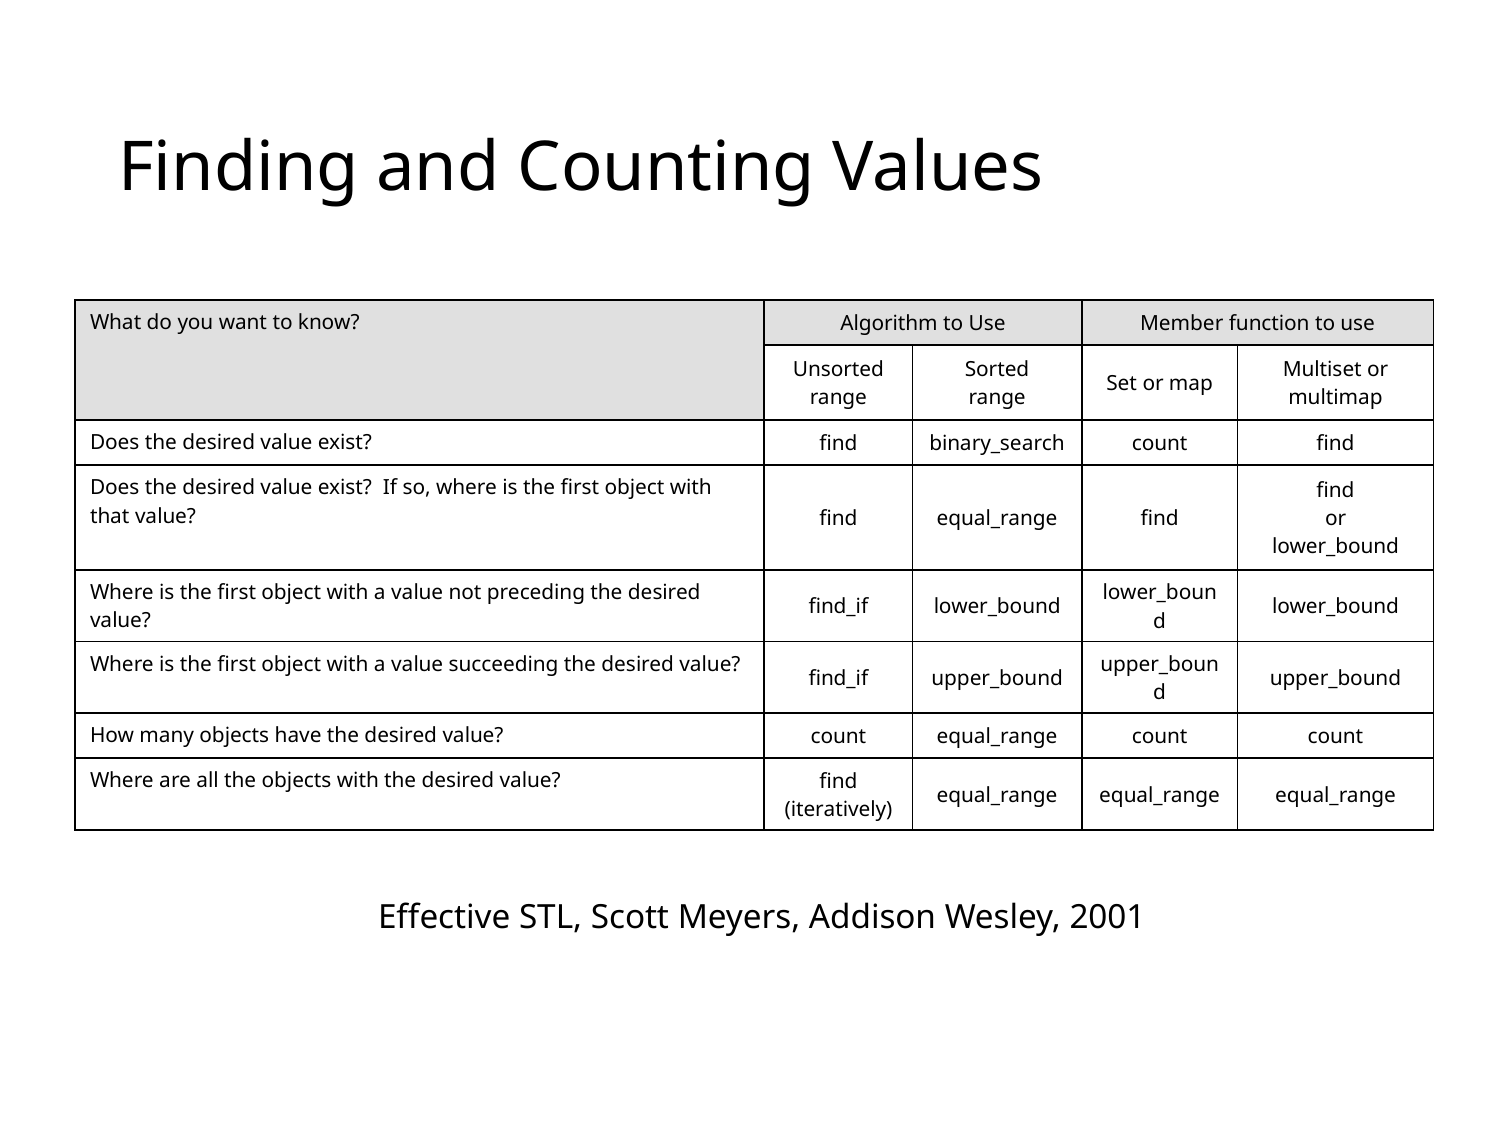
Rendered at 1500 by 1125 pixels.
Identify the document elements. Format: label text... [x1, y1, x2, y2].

table_cell count [1083, 421, 1237, 464]
table_cell find (iteratively) [765, 759, 912, 829]
table_header What do you want to know? [76, 301, 763, 419]
title Finding and Counting Values [103, 59, 1397, 278]
table_cell Does the desired value exist? If so, where is the first object with that value? [76, 466, 763, 569]
table_cell equal_range [913, 466, 1081, 569]
table_cell upper_bound [1083, 642, 1237, 712]
table_cell equal_range [1083, 759, 1237, 829]
table_cell Does the desired value exist? [76, 421, 763, 464]
table_cell equal_range [913, 759, 1081, 829]
table_cell lower_bound [1083, 571, 1237, 641]
table_cell find_if [765, 642, 912, 712]
table_cell How many objects have the desired value? [76, 714, 763, 757]
table_cell Multiset or multimap [1238, 346, 1433, 419]
table_cell Unsorted range [765, 346, 912, 419]
table_cell Set or map [1083, 346, 1237, 419]
table_cell equal_range [1238, 759, 1433, 829]
table_cell equal_range [913, 714, 1081, 757]
table_header Member function to use [1083, 301, 1433, 344]
table_cell upper_bound [913, 642, 1081, 712]
table_cell binary_search [913, 421, 1081, 464]
table_cell count [1083, 714, 1237, 757]
table_cell Where are all the objects with the desired value? [76, 759, 763, 829]
table_cell Sorted range [913, 346, 1081, 419]
table_cell find [765, 421, 912, 464]
text_box Effective STL, Scott Meyers, Addison Wesley, 2001 [363, 887, 1162, 943]
table_cell find [765, 466, 912, 569]
table_cell lower_bound [913, 571, 1081, 641]
table_cell find or lower_bound [1238, 466, 1433, 569]
table_cell count [1238, 714, 1433, 757]
table_cell Where is the first object with a value not preceding the desired value? [76, 571, 763, 641]
table_cell find_if [765, 571, 912, 641]
table_cell find [1238, 421, 1433, 464]
table_header Algorithm to Use [765, 301, 1081, 344]
table_cell upper_bound [1238, 642, 1433, 712]
table_cell count [765, 714, 912, 757]
table_cell Where is the first object with a value succeeding the desired value? [76, 642, 763, 712]
table_cell find [1083, 466, 1237, 569]
table_cell lower_bound [1238, 571, 1433, 641]
